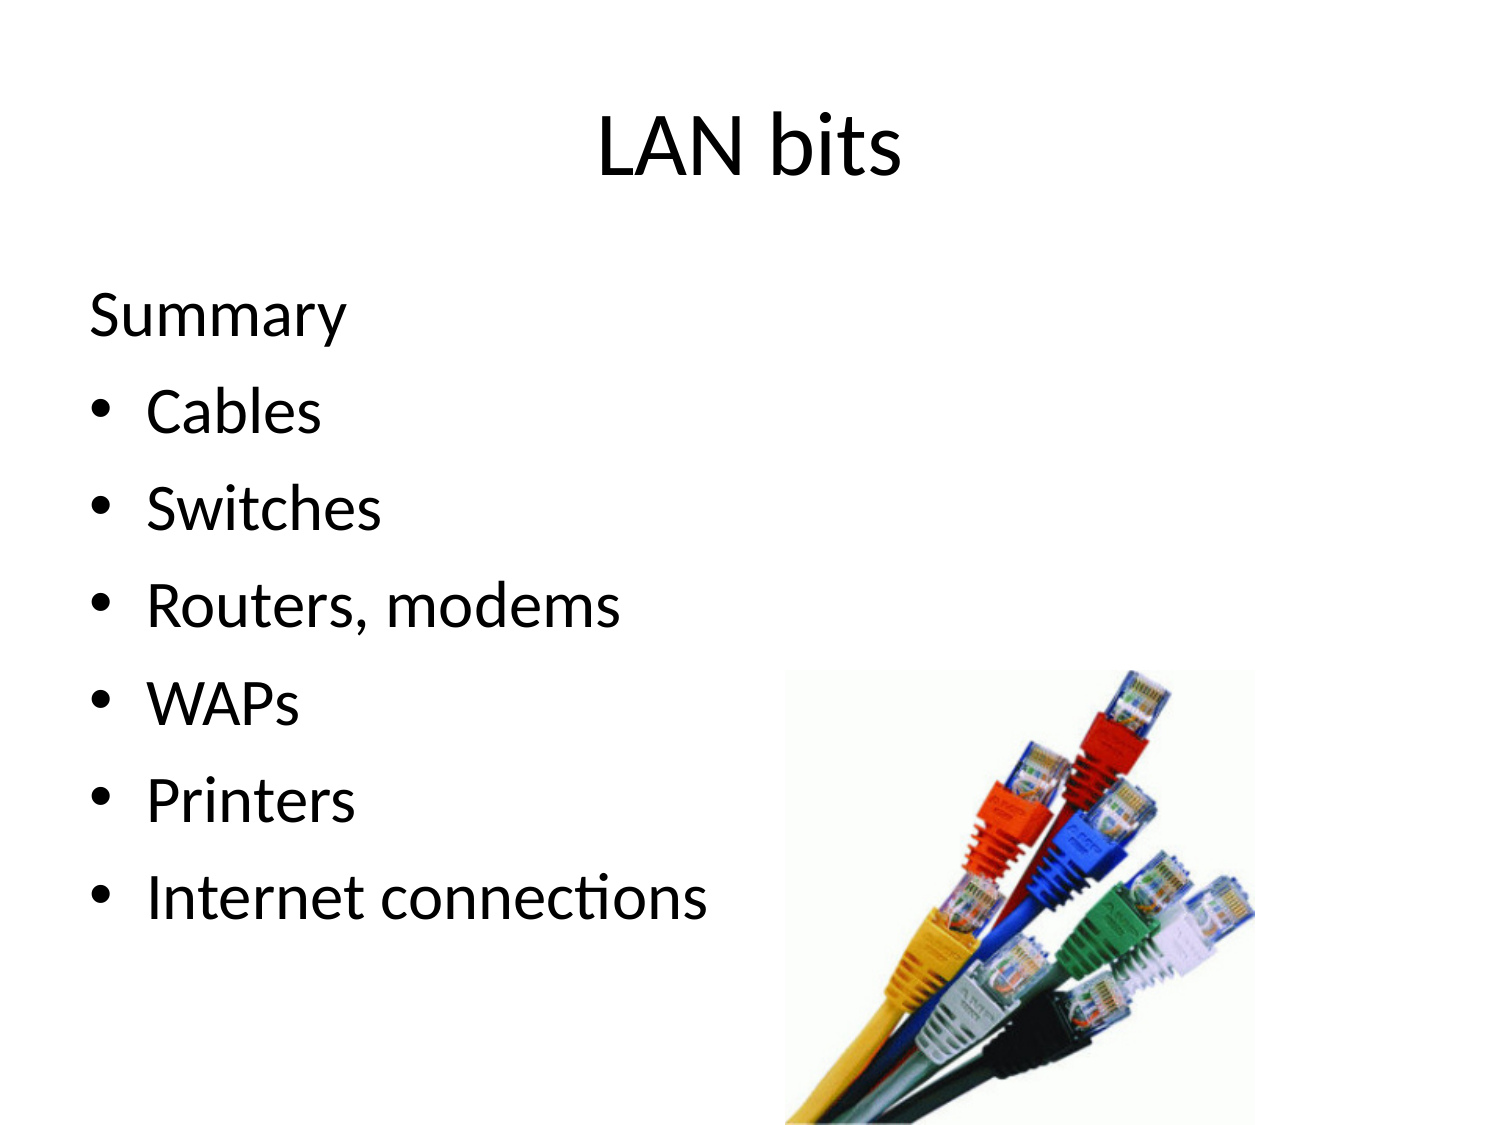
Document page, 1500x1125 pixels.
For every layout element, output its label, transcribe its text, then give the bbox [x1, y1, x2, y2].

text_box LAN bits [75, 45, 1425, 233]
picture [785, 670, 1255, 1125]
text_box Summary Cables Switches Routers, modems WAPs Printers Internet connections [75, 262, 1425, 1005]
